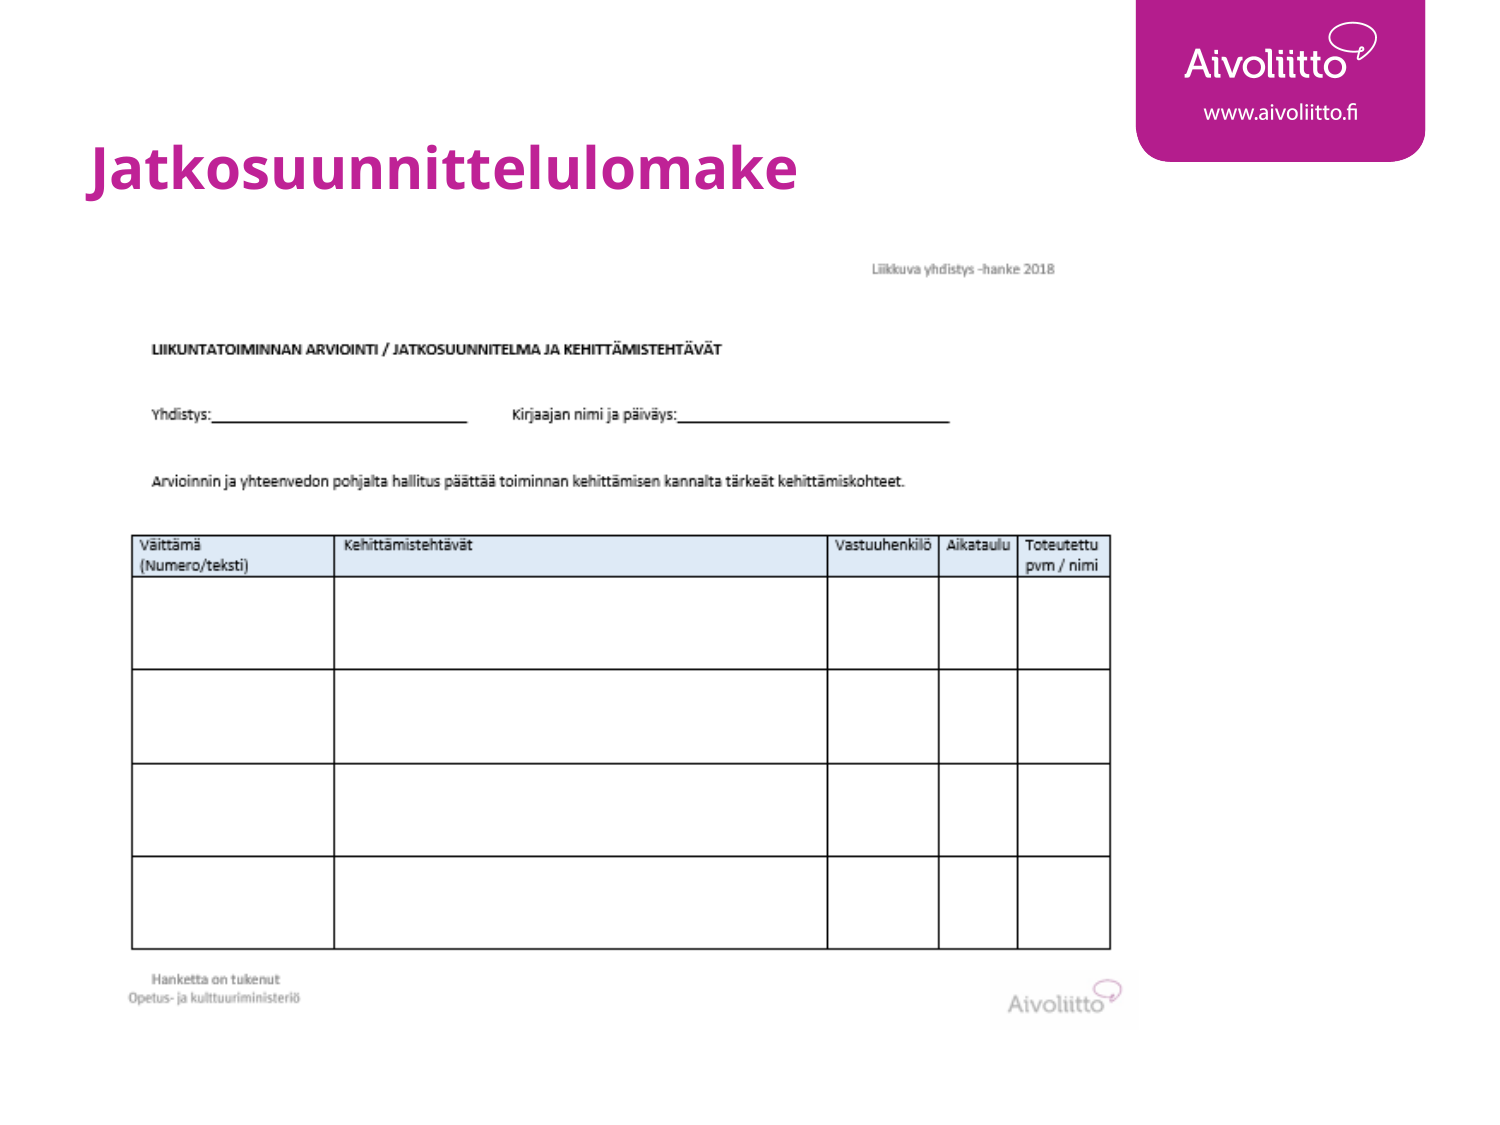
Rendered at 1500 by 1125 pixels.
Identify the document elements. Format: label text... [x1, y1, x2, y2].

picture [1135, 0, 1426, 162]
title Jatkosuunnittelulomake [75, 72, 1075, 239]
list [74, 240, 1173, 1036]
